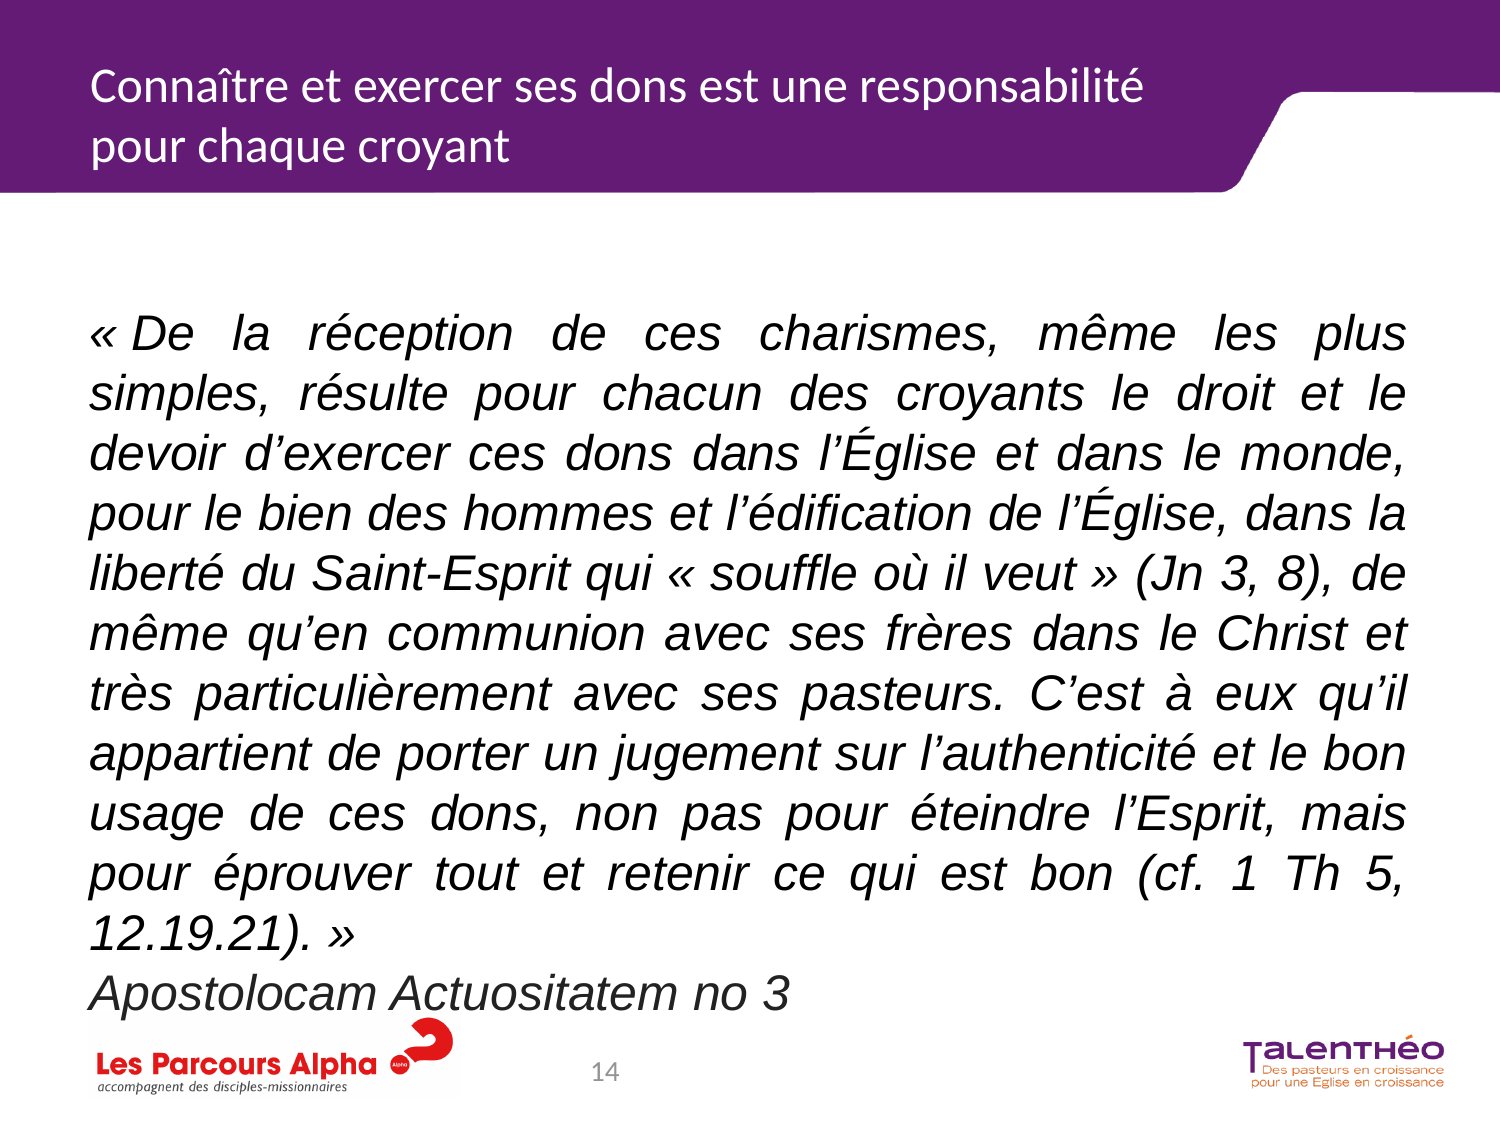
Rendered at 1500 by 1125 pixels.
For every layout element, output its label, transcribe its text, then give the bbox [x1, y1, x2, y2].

slide_number 14 [575, 1040, 925, 1100]
picture [0, 0, 1500, 1104]
title Connaître et exercer ses dons est une responsabilité pour chaque croyant [75, 37, 1200, 188]
text_box « De la réception de ces charismes, même les plus simples, résulte pour chacun des croyants le droit et le devoir d’exercer ces dons dans l’Église et dans le monde, pour le bien des hommes et l’édification de l’Église, dans la liberté du Saint-Esprit qui « souffle où il veut » (Jn 3, 8), de même qu’en communion avec ses frères dans le Christ et très particulièrement avec ses pasteurs. C’est à eux qu’il appartient de porter un jugement sur l’authenticité et le bon usage de ces dons, non pas pour éteindre l’Esprit, mais pour éprouver tout et retenir ce qui est bon (cf. 1 Th 5, 12.19.21). » Apostolocam Actuositatem no 3 [74, 293, 1423, 1029]
